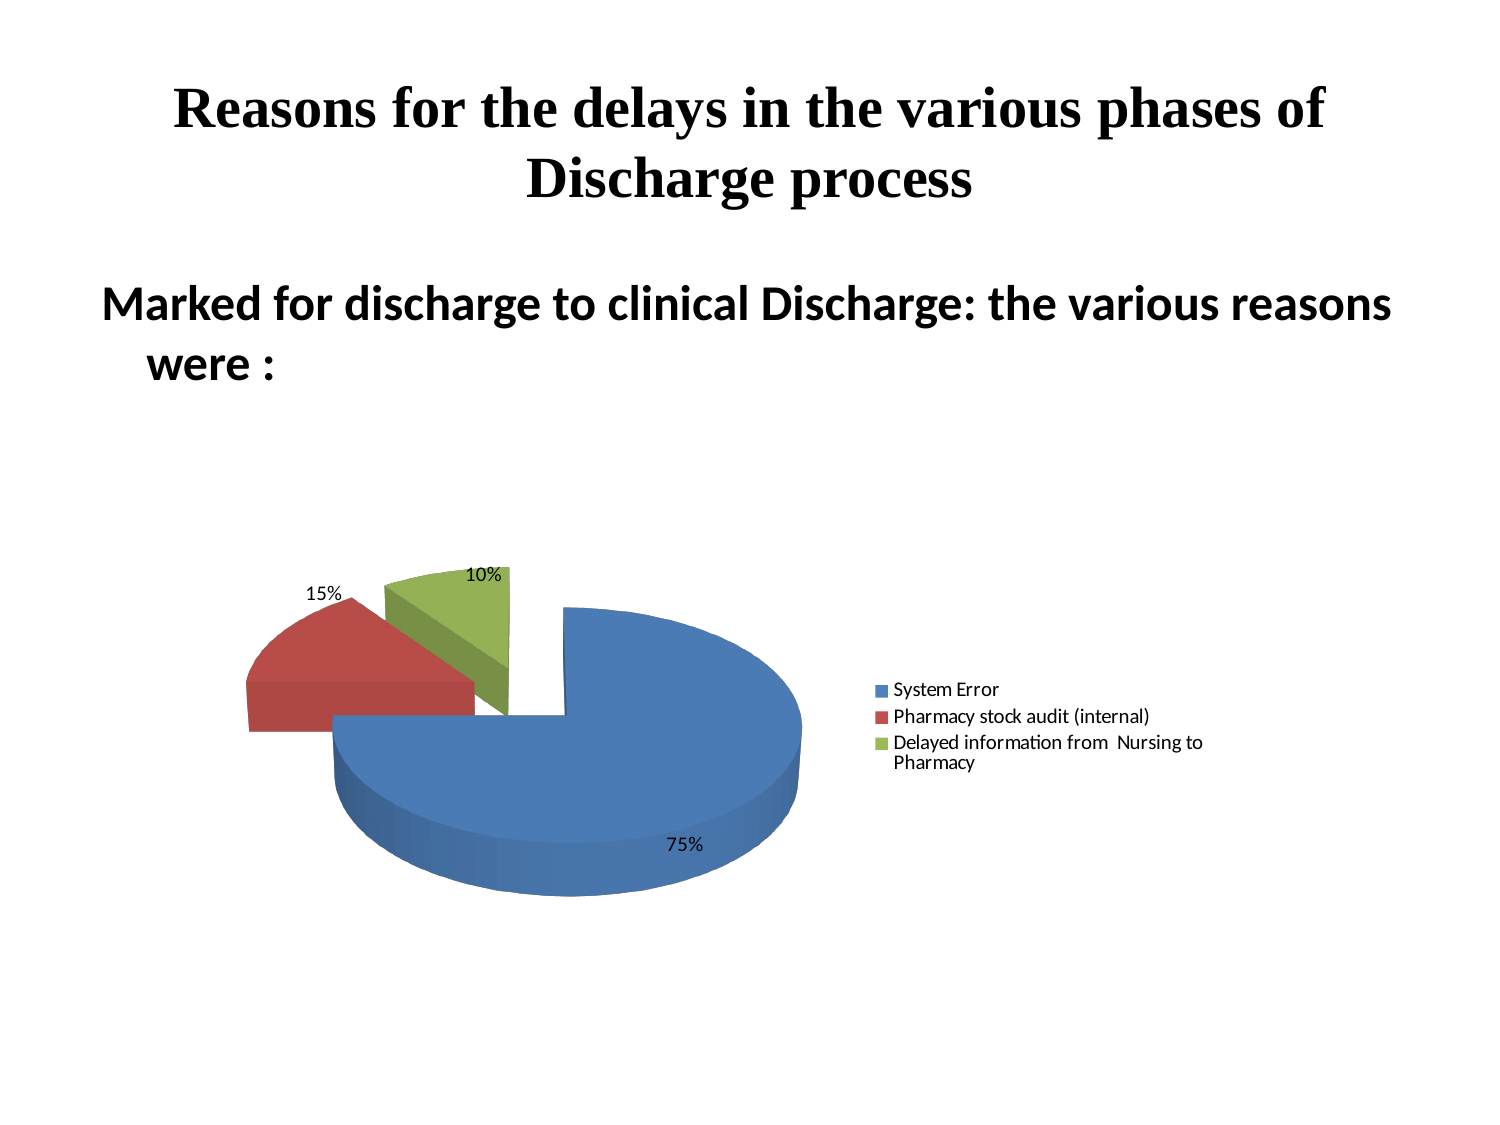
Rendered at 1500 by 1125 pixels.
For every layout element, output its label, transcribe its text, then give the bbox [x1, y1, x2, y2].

chart [182, 444, 1223, 1012]
title Reasons for the delays in the various phases of Discharge process [75, 45, 1425, 233]
list Marked for discharge to clinical Discharge: the various reasons were : [75, 262, 1425, 1005]
